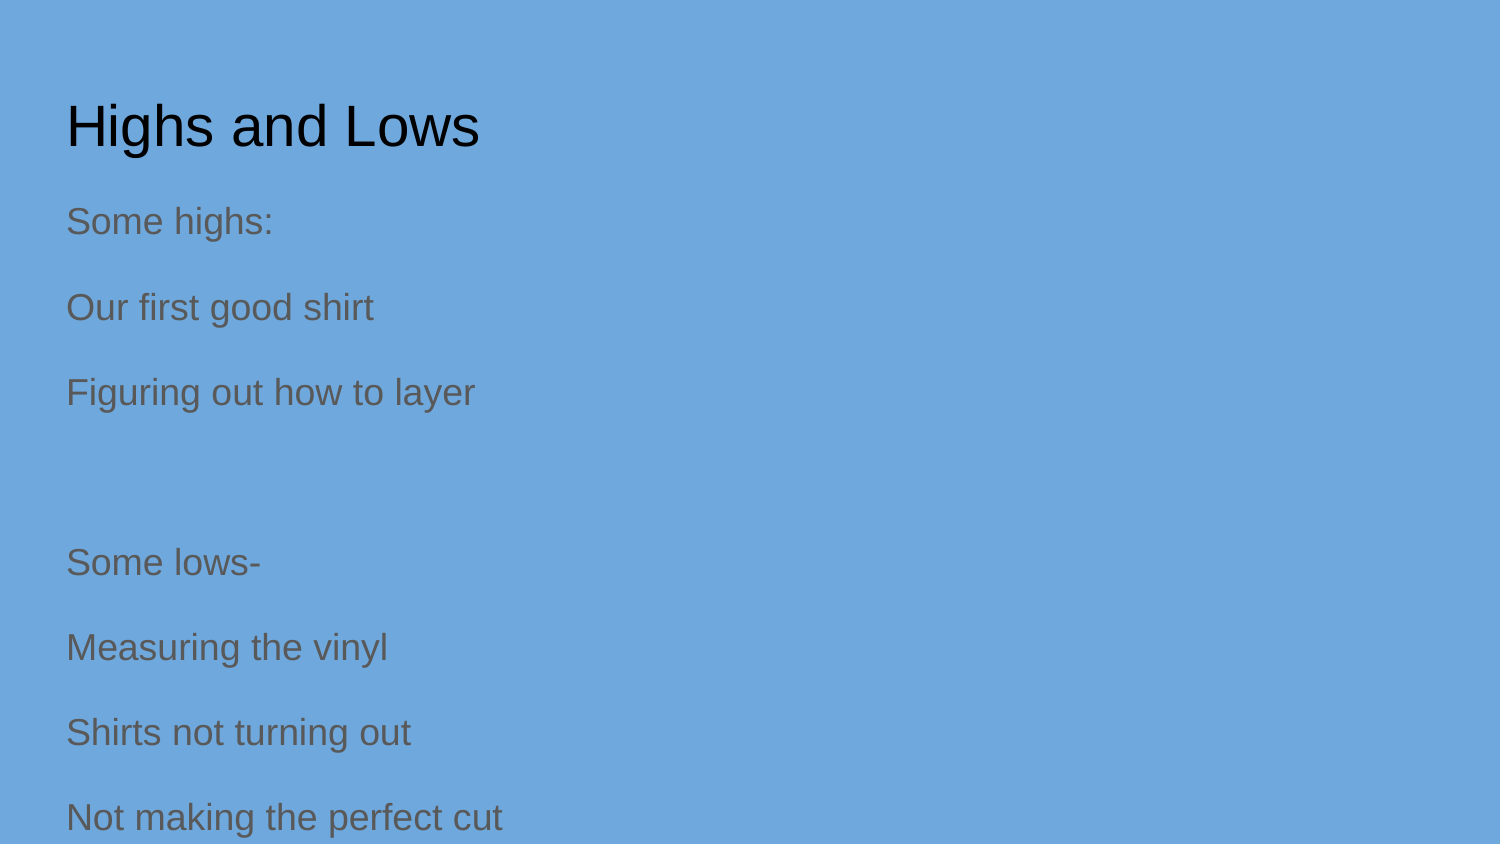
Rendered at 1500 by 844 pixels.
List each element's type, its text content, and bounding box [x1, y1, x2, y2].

list Some highs: Our first good shirt Figuring out how to layer Some lows- Measuring the vinyl Shirts not turning out Not making the perfect cut [51, 175, 1469, 834]
title Highs and Lows [51, 72, 1449, 167]
